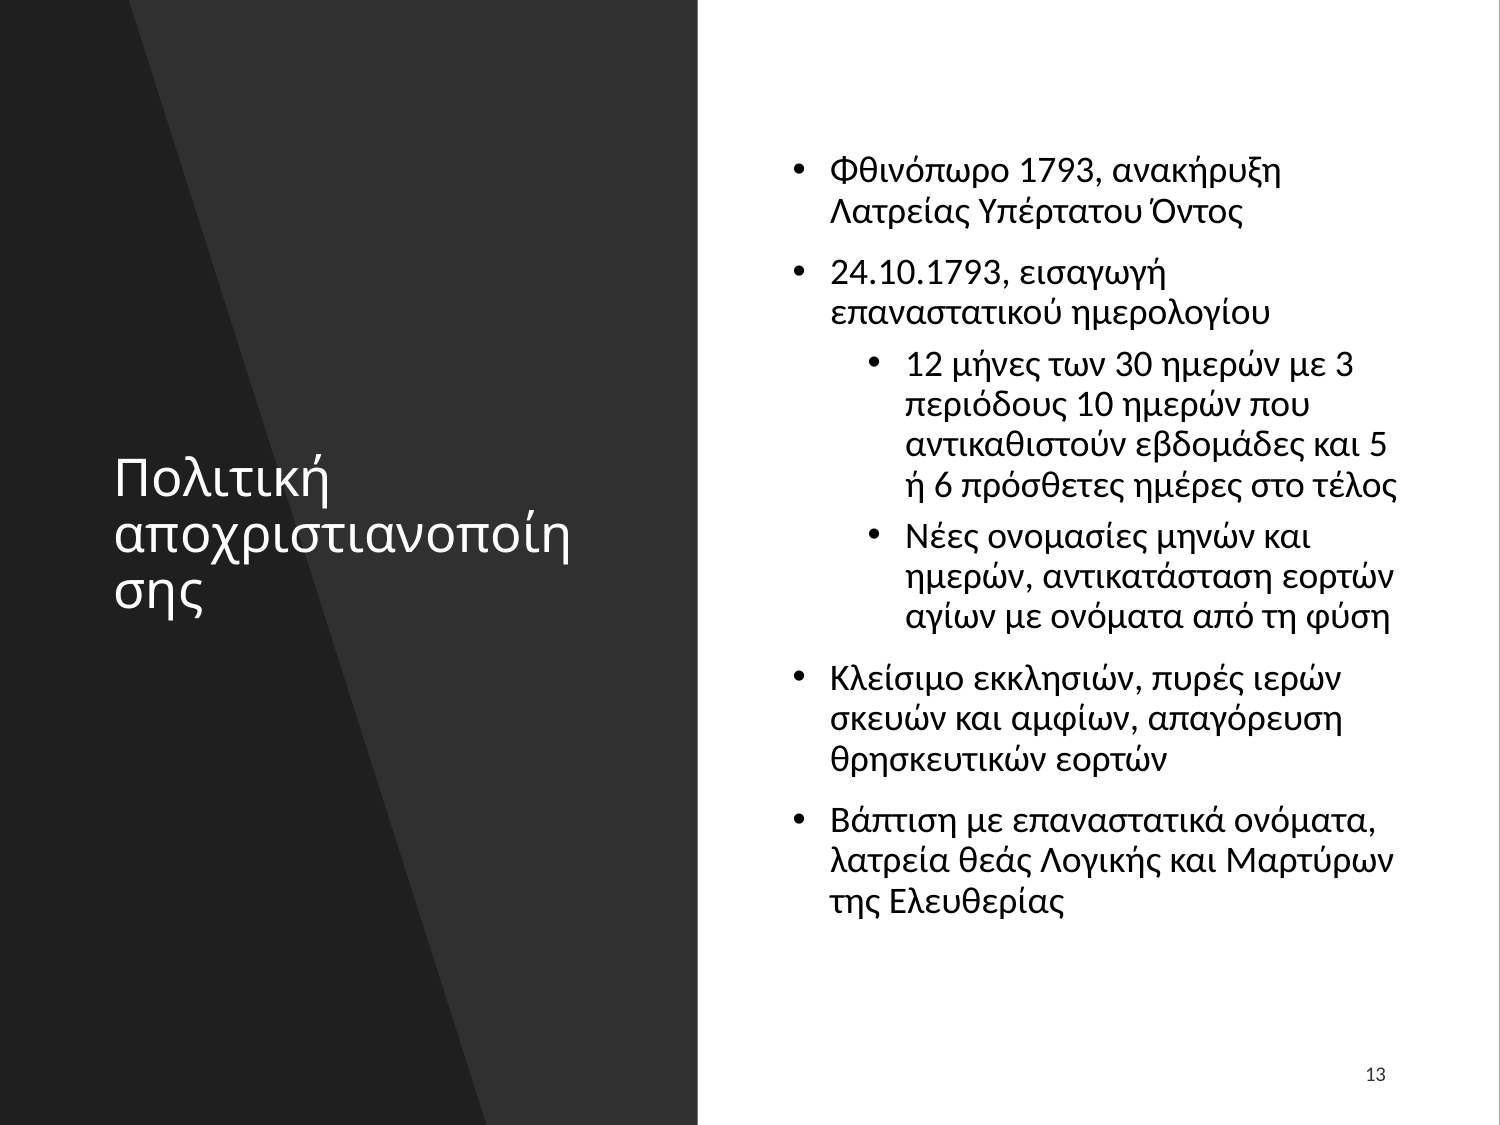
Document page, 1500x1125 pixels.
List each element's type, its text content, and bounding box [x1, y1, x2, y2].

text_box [0, 0, 698, 1125]
slide_number 13 [1063, 1042, 1401, 1103]
list Φθινόπωρο 1793, ανακήρυξη Λατρείας Υπέρτατου Όντος 24.10.1793, εισαγωγή επαναστατικού ημερολογίου 12 μήνες των 30 ημερών με 3 περιόδους 10 ημερών που αντικαθιστούν εβδομάδες και 5 ή 6 πρόσθετες ημέρες στο τέλος Νέες ονομασίες μηνών και ημερών, αντικατάσταση εορτών αγίων με ονόματα από τη φύση Κλείσιμο εκκλησιών, πυρές ιερών σκευών και αμφίων, απαγόρευση θρησκευτικών εορτών Βάπτιση με επαναστατικά ονόματα, λατρεία θεάς Λογικής και Μαρτύρων της Ελευθερίας [777, 105, 1414, 967]
text_box [698, 0, 1500, 1125]
